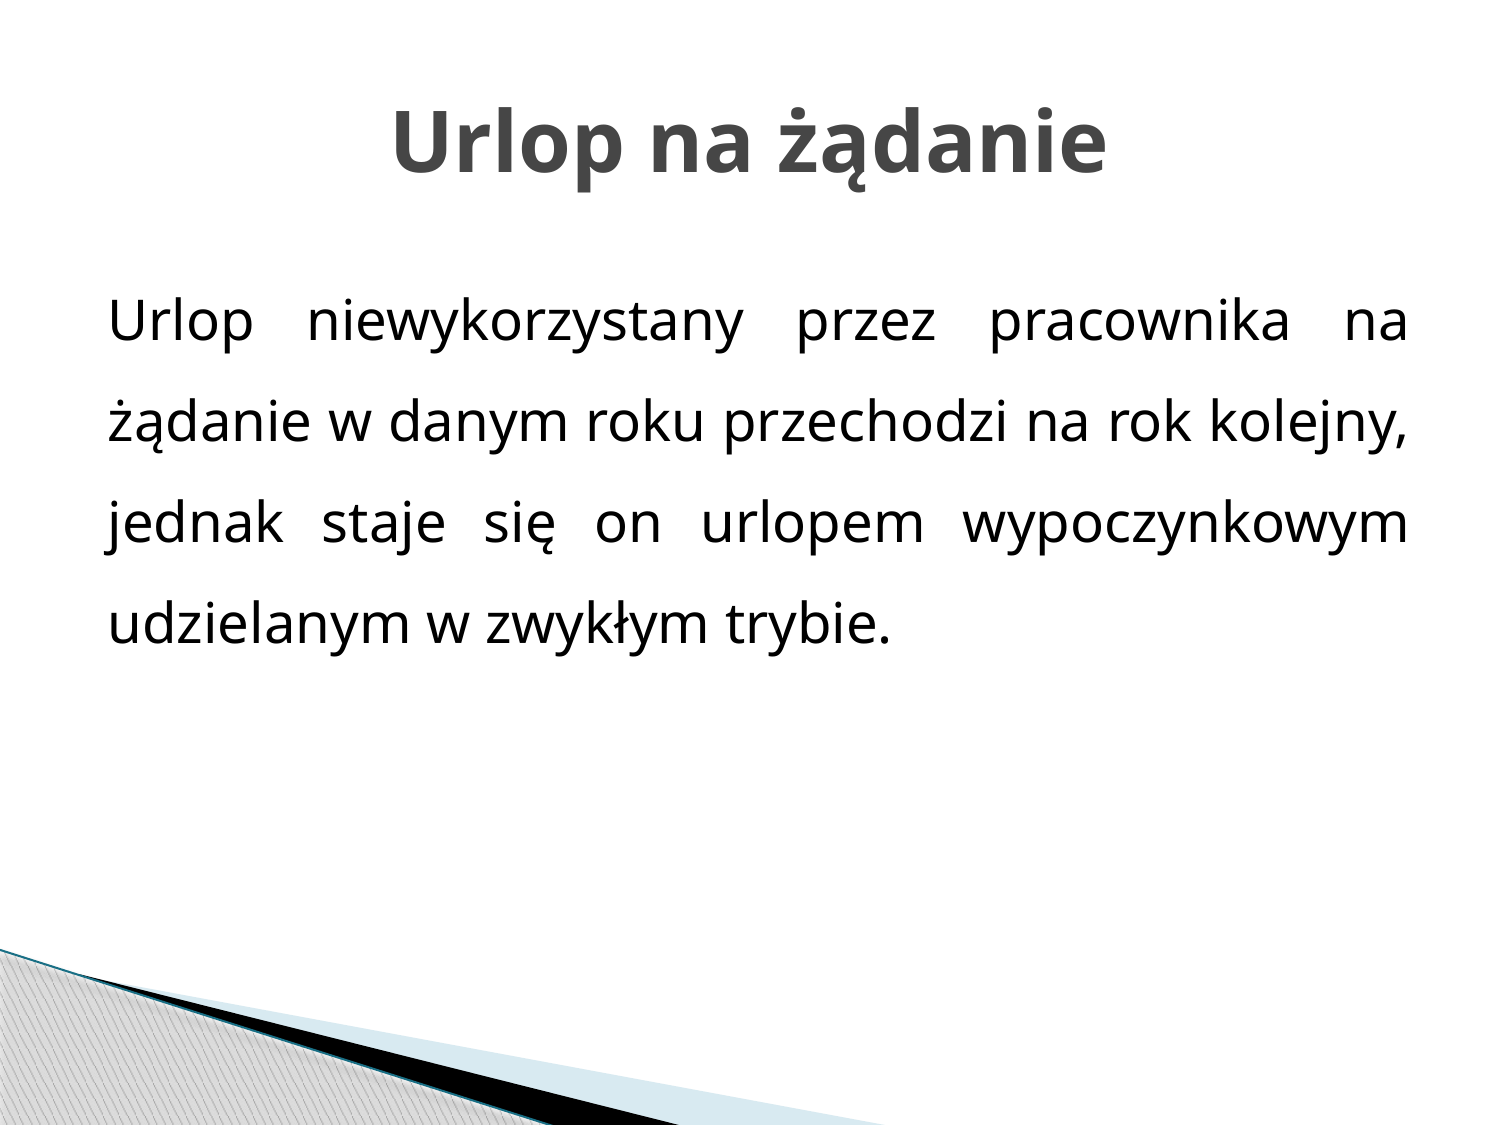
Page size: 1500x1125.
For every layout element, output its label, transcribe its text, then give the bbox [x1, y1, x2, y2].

list Urlop niewykorzystany przez pracownika na żądanie w danym roku przechodzi na rok kolejny, jednak staje się on urlopem wypoczynkowym udzielanym w zwykłym trybie. [75, 243, 1425, 986]
title Urlop na żądanie [75, 45, 1425, 233]
